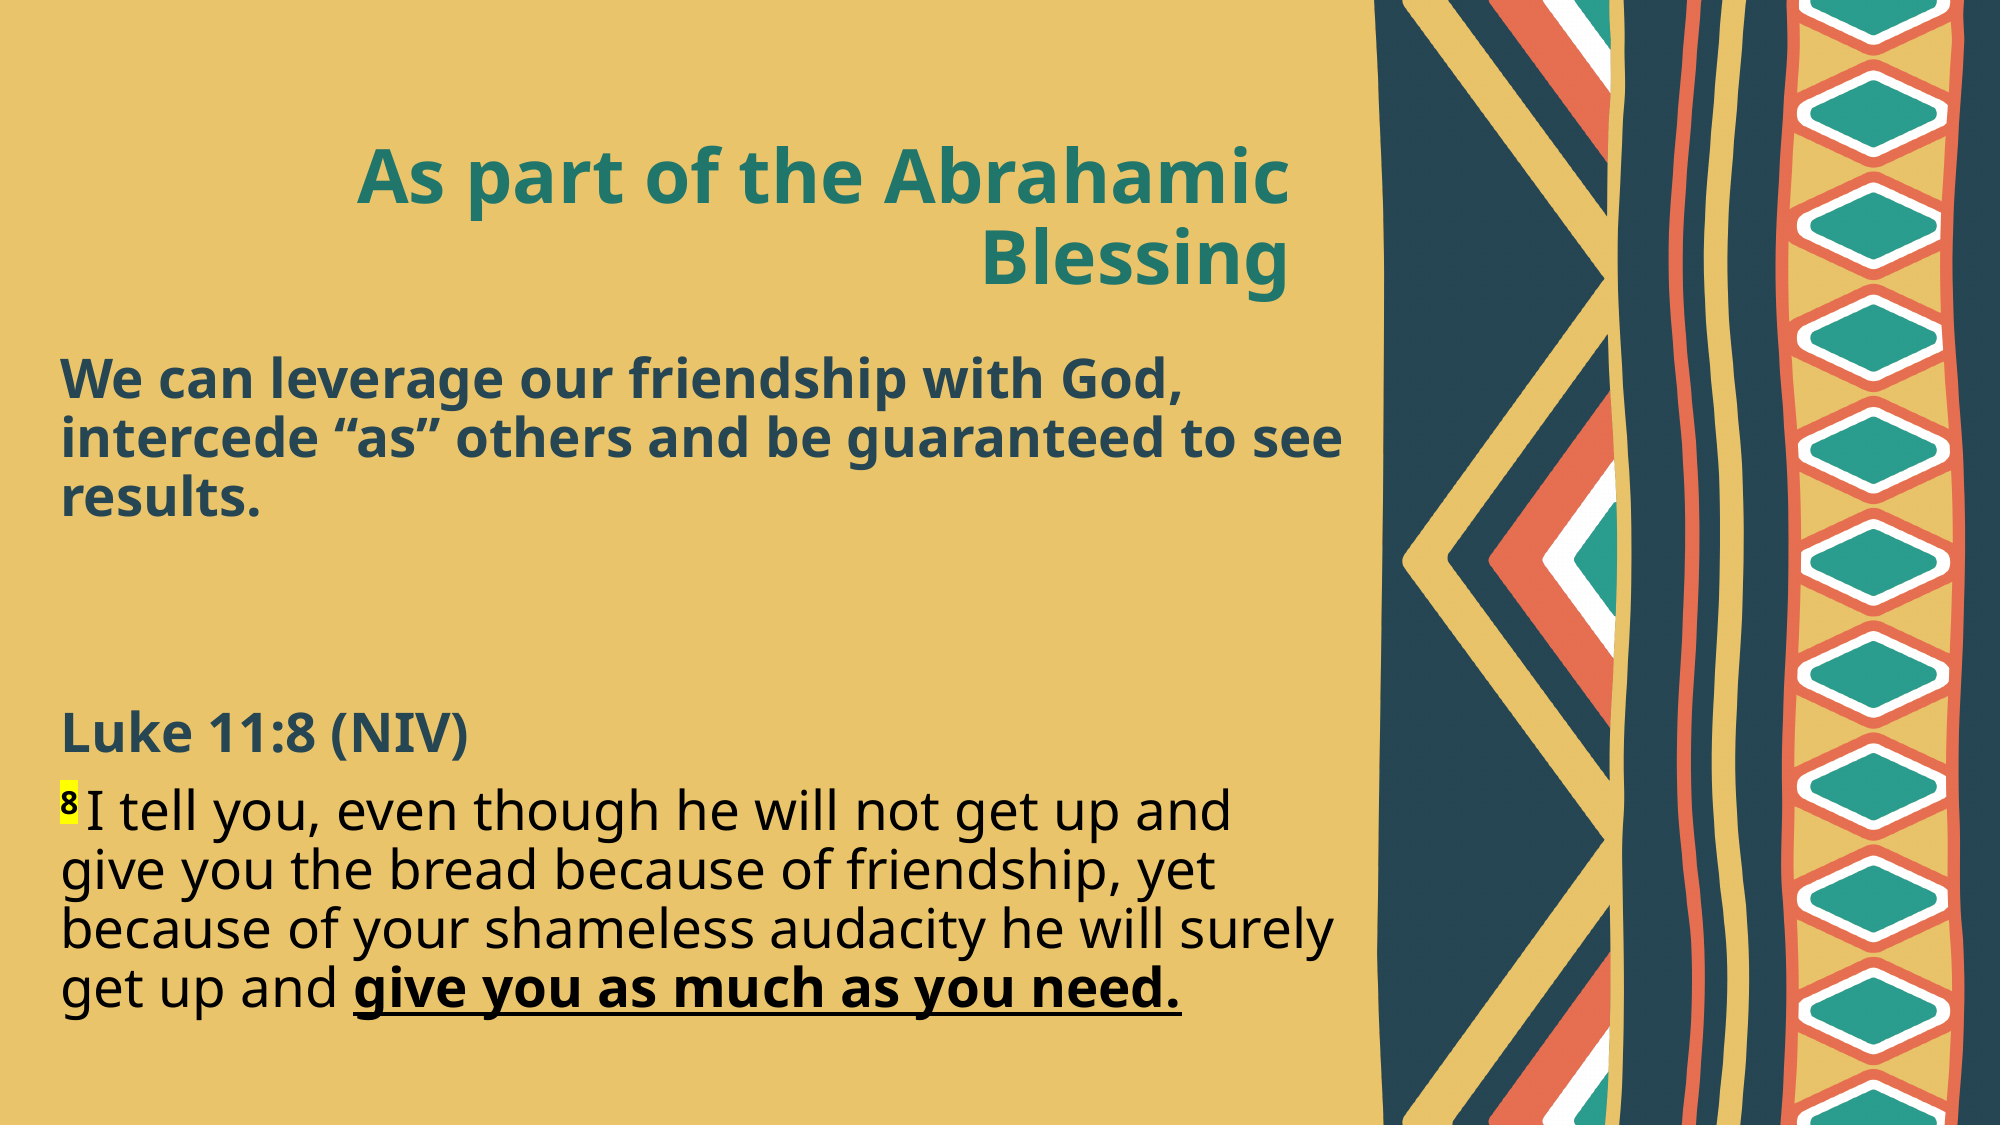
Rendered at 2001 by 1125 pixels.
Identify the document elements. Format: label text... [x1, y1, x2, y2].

list We can leverage our friendship with God, intercede “as” others and be guaranteed to see results. Luke 11:8 (NIV) 8 I tell you, even though he will not get up and give you the bread because of friendship, yet because of your shameless audacity he will surely get up and give you as much as you need. [45, 343, 1361, 1055]
title As part of the Abrahamic Blessing [244, 131, 1307, 327]
picture [1374, 0, 2000, 1125]
